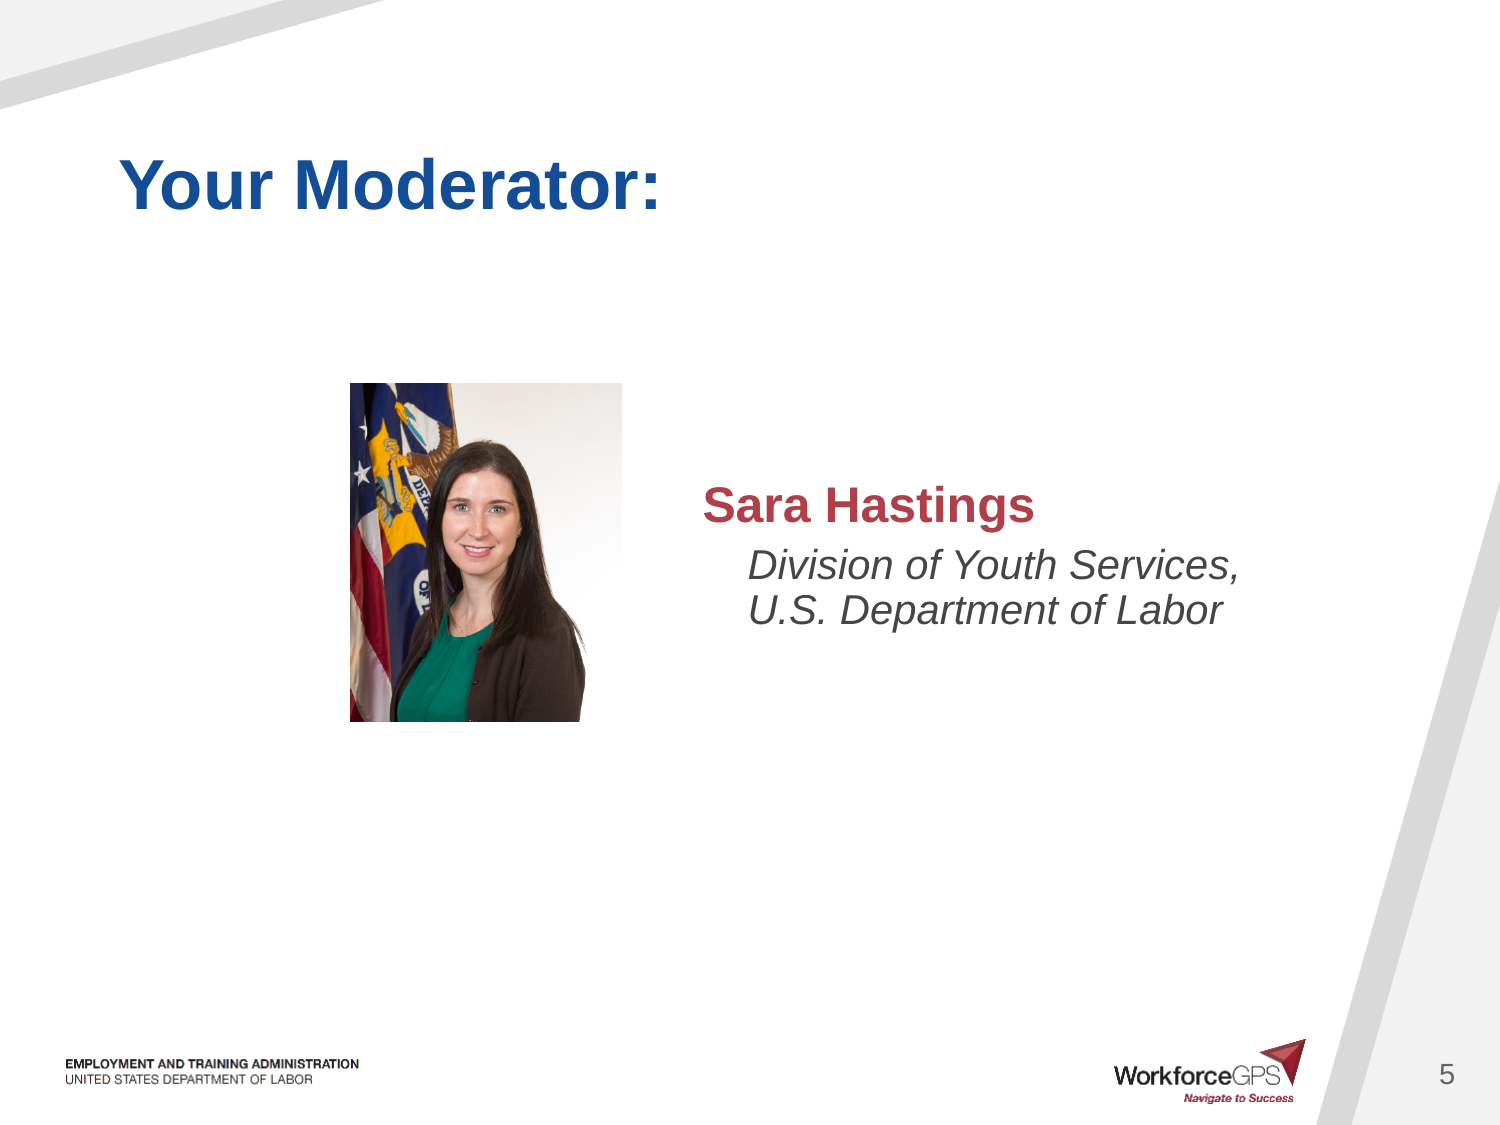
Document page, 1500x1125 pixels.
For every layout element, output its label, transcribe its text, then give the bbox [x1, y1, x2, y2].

list Sara Hastings Division of Youth Services, U.S. Department of Labor [687, 407, 1341, 706]
picture [1112, 1038, 1308, 1105]
picture [59, 1053, 370, 1092]
slide_number 5 [1260, 1042, 1471, 1103]
picture [350, 383, 622, 722]
